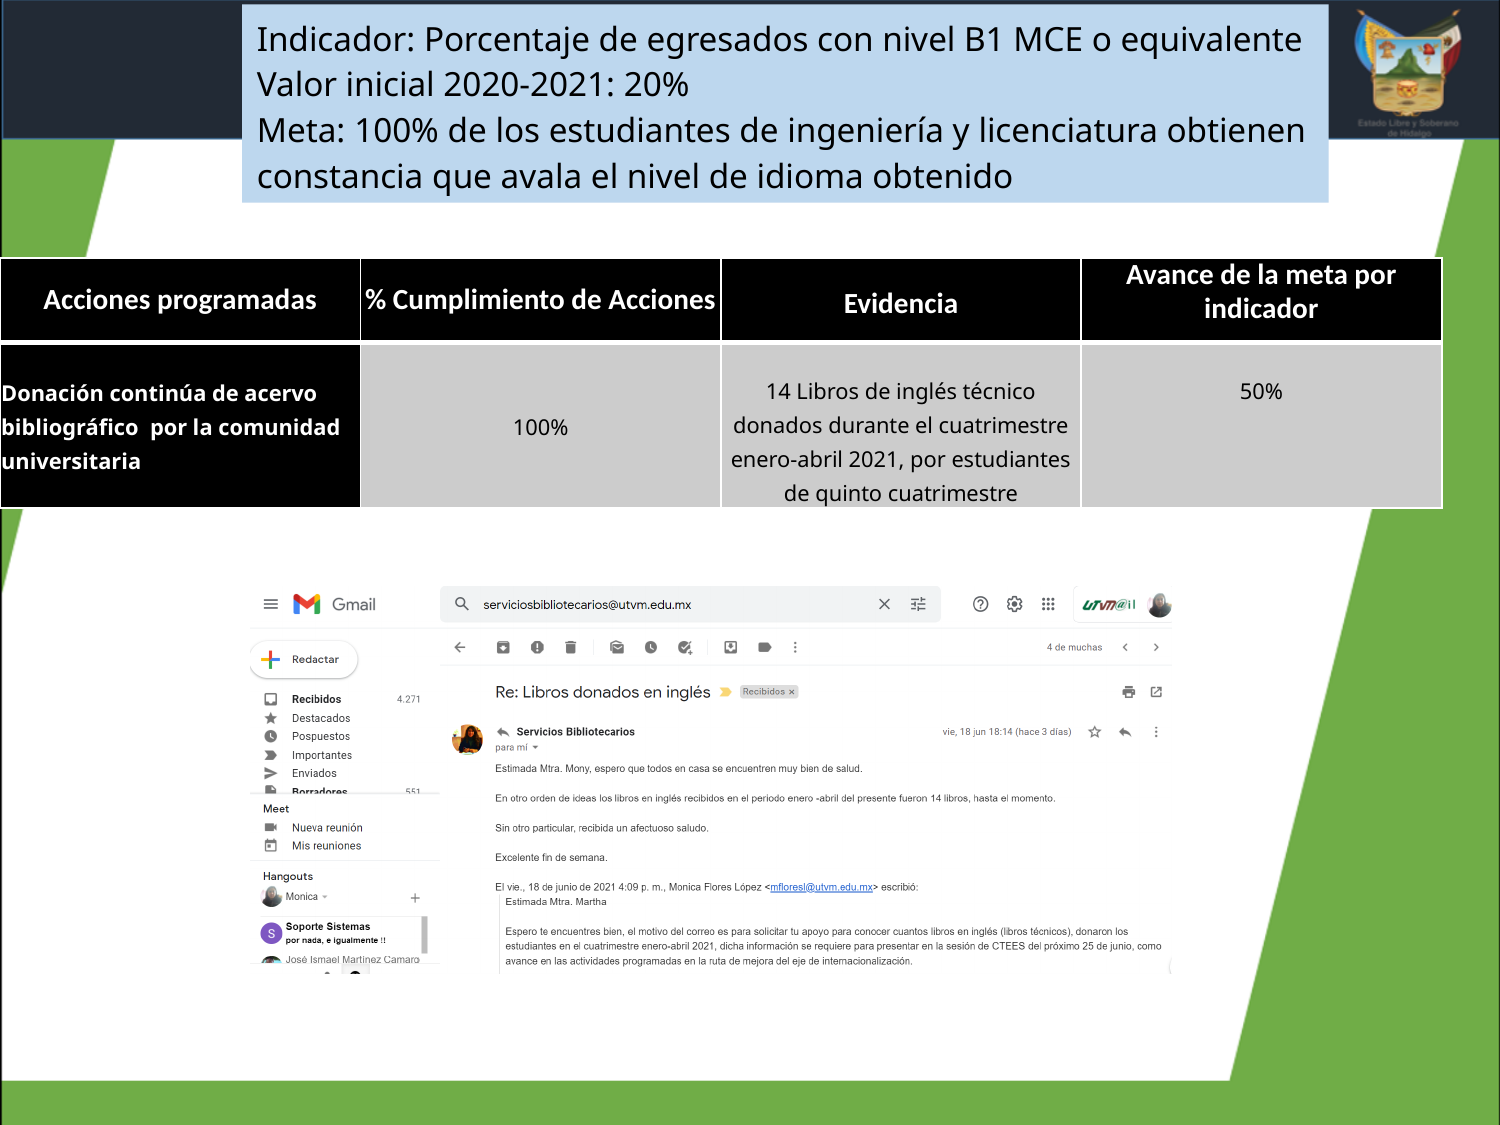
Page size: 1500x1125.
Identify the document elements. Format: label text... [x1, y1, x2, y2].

table_cell Donación continúa de acervo bibliográfico por la comunidad universitaria [1, 345, 360, 507]
table_cell 100% [361, 345, 720, 507]
text_box Indicador: Porcentaje de egresados con nivel B1 MCE o equivalente Valor inicial 2020-2021: 20% Meta: 100% de los estudiantes de ingeniería y licenciatura obtienen constancia que avala el nivel de idioma obtenido [242, 4, 1329, 203]
table_header % Cumplimiento de Acciones [361, 259, 720, 340]
picture [0, 0, 1500, 1125]
table_header Acciones programadas [1, 259, 360, 340]
table_header Evidencia [722, 259, 1080, 340]
table_header Avance de la meta por indicador [1082, 259, 1441, 340]
table_cell 50% [1082, 345, 1441, 507]
table_cell 14 Libros de inglés técnico donados durante el cuatrimestre enero-abril 2021, por estudiantes de quinto cuatrimestre [722, 345, 1080, 507]
